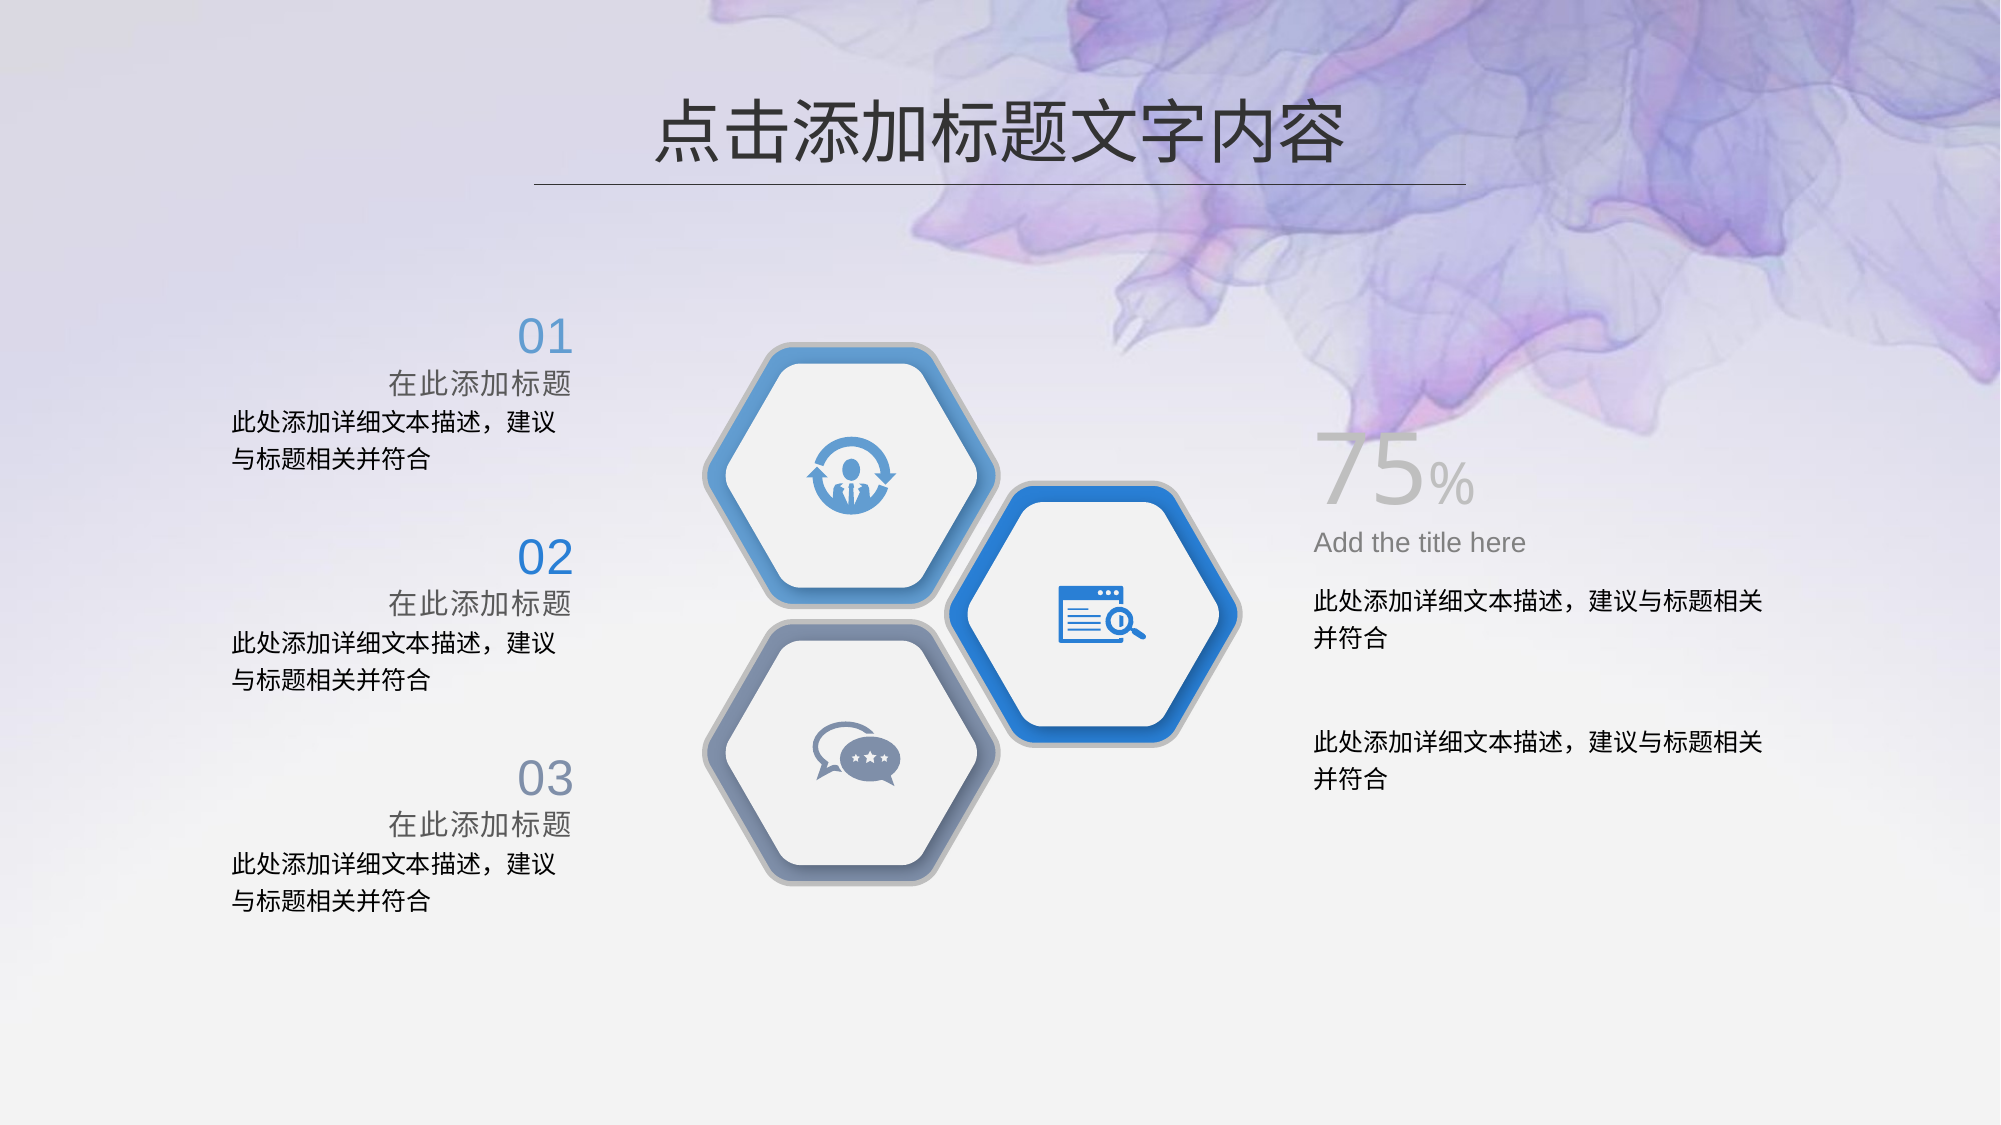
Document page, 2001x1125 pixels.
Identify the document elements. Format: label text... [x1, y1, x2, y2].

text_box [805, 436, 897, 515]
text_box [1058, 585, 1147, 644]
text_box Add the title here [1298, 516, 1644, 566]
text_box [703, 344, 1000, 607]
text_box 75% [1298, 397, 1492, 533]
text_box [200, 516, 591, 704]
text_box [945, 482, 1242, 746]
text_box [812, 720, 901, 787]
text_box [200, 737, 591, 924]
text_box 点击添加标题文字内容 [629, 80, 1370, 179]
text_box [703, 621, 1000, 885]
text_box 此处添加详细文本描述，建议与标题相关并符合 [1298, 711, 1798, 802]
picture [0, 0, 2001, 1125]
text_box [200, 296, 591, 483]
text_box 此处添加详细文本描述，建议与标题相关并符合 [1298, 570, 1798, 661]
